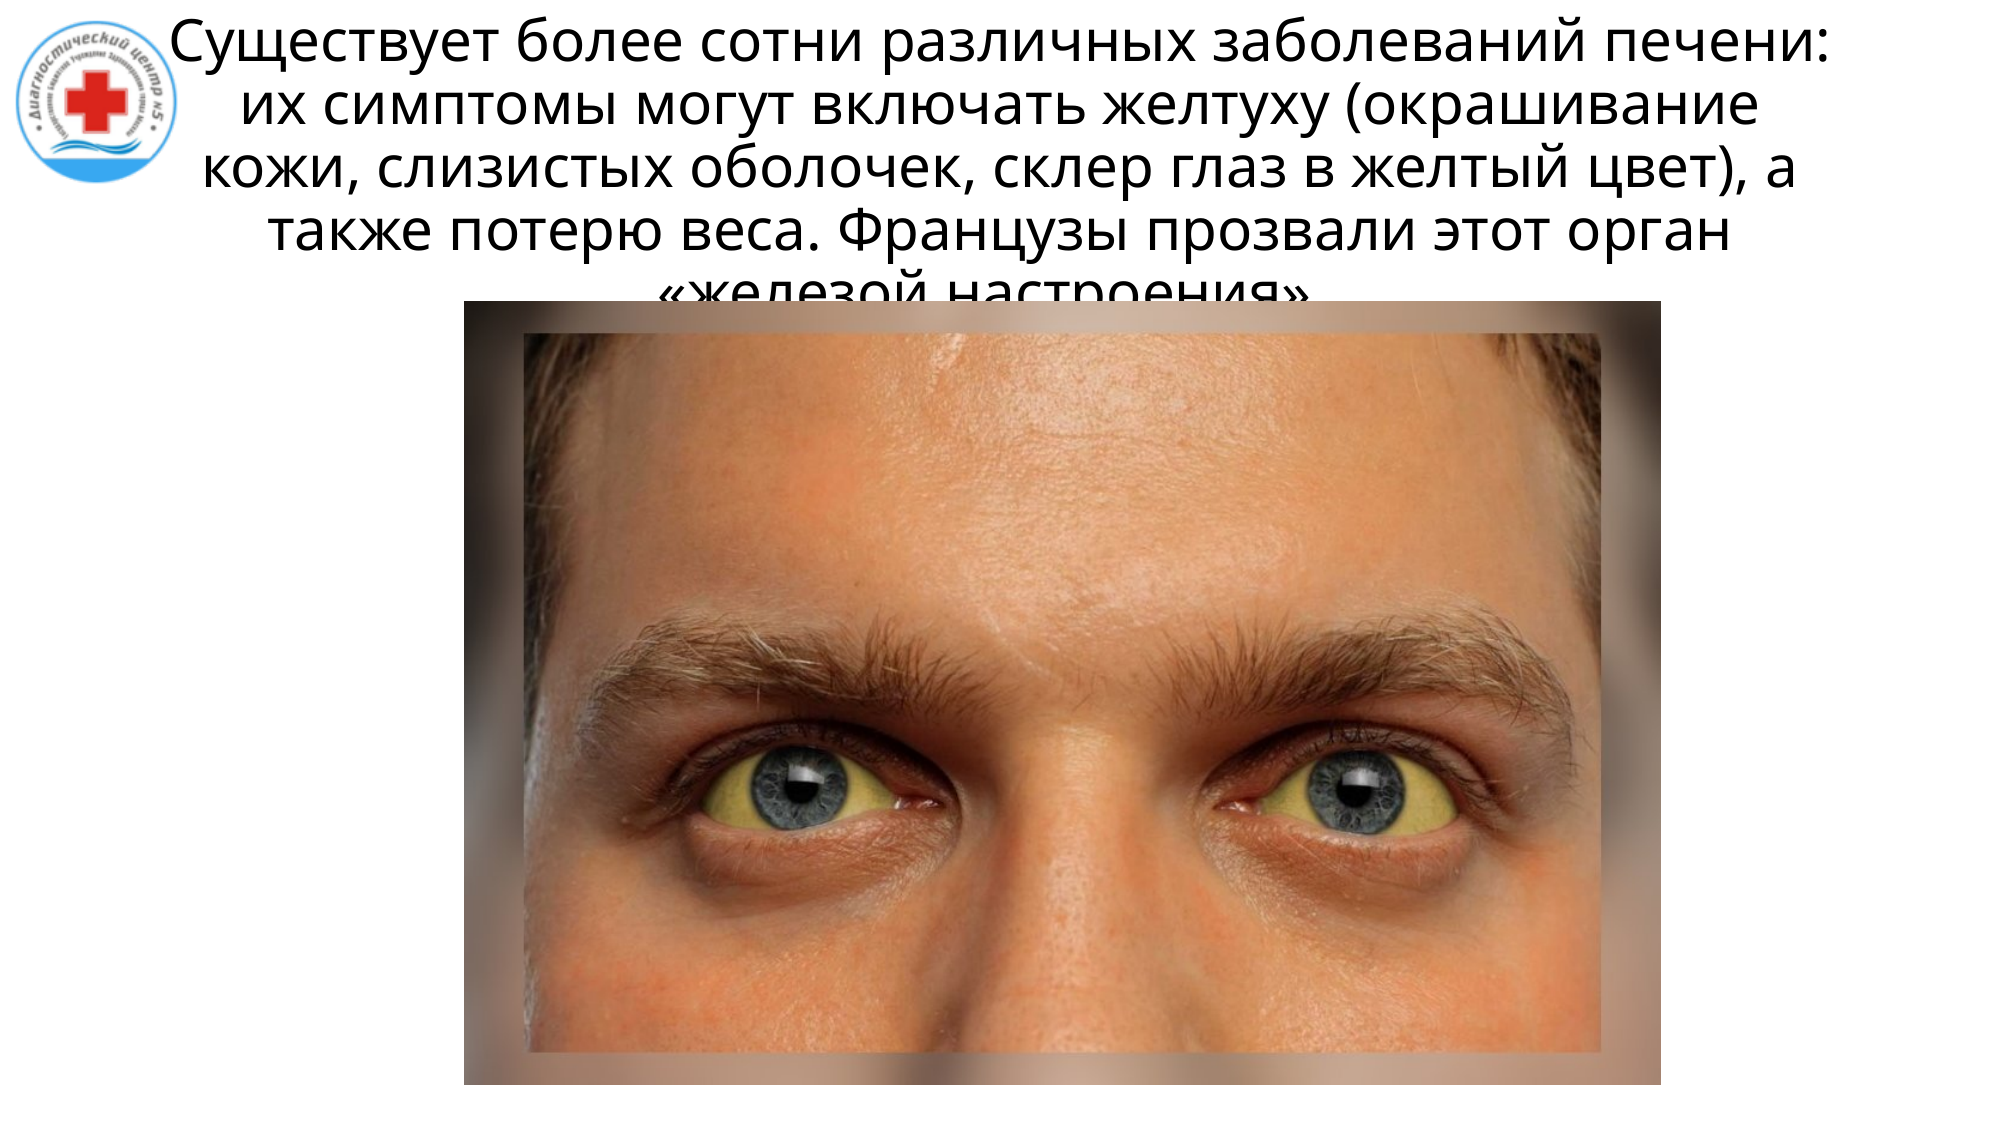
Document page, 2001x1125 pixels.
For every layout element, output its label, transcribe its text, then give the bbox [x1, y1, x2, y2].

title Существует более сотни различных заболеваний печени: их симптомы могут включать желтуху (окрашивание кожи, слизистых оболочек, склер глаз в желтый цвет), а также потерю веса. Французы прозвали этот орган «железой настроения». [137, 59, 1863, 278]
picture [464, 301, 1661, 1085]
picture [15, 20, 178, 184]
